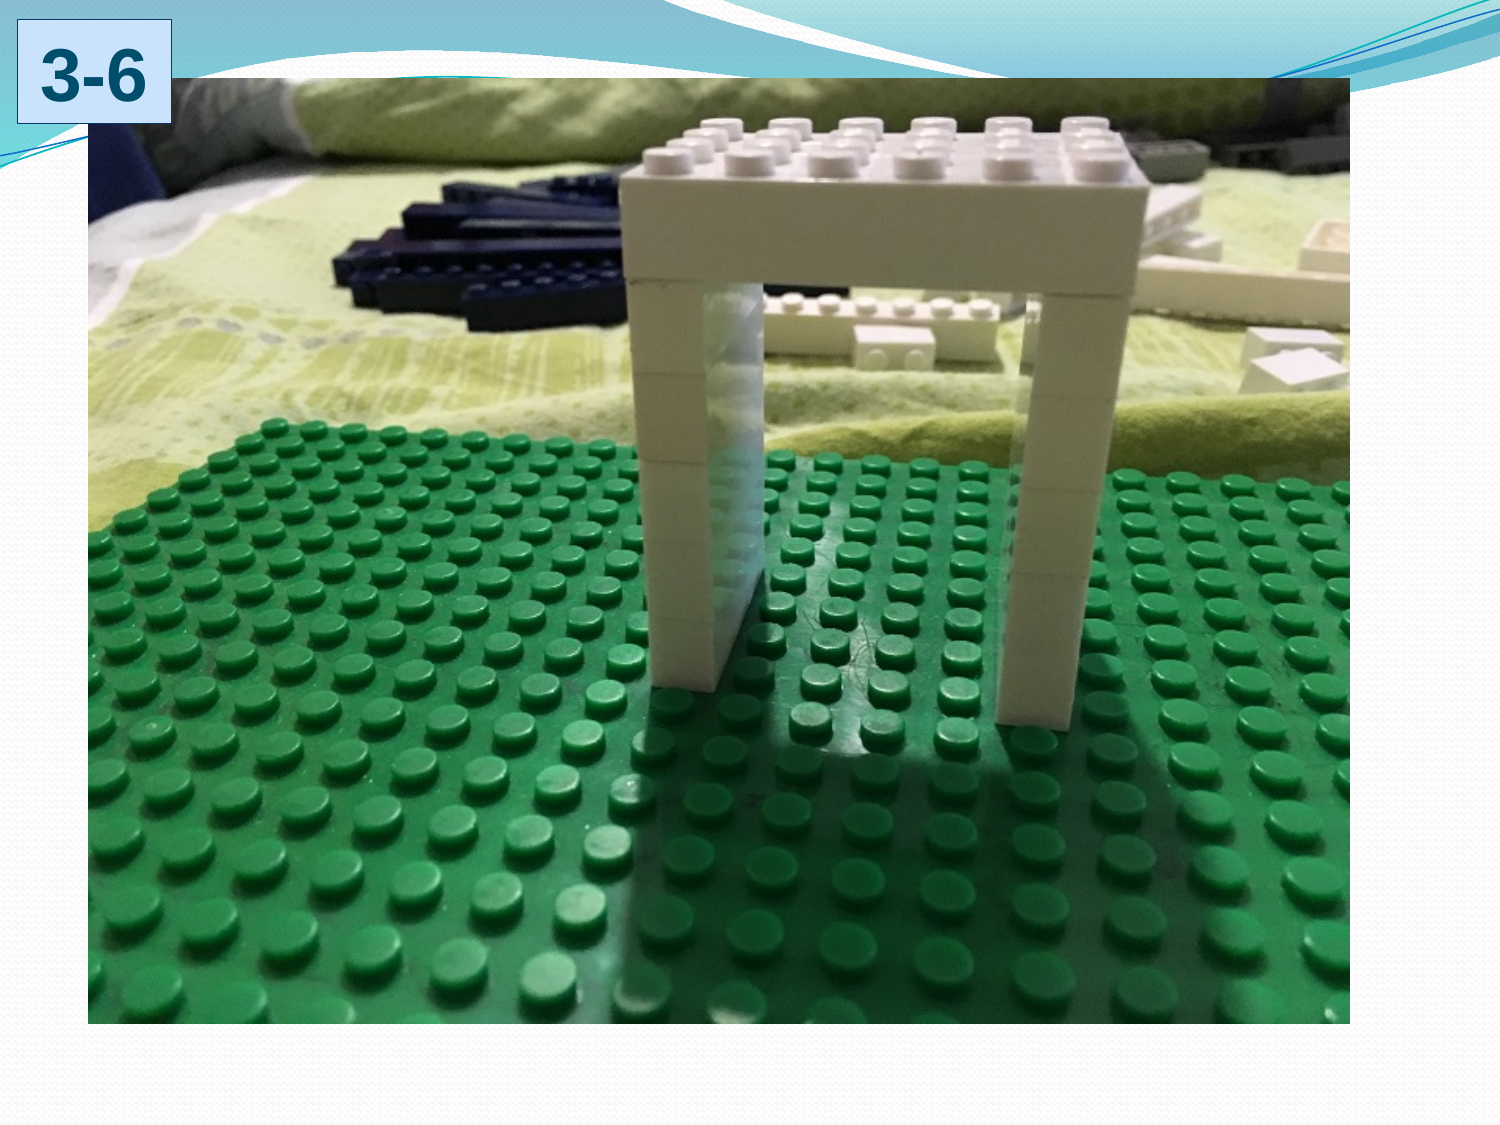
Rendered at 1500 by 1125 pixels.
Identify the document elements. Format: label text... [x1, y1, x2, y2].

text_box 3-6 [17, 19, 172, 124]
picture [88, 77, 1350, 1024]
picture [120, 77, 134, 93]
